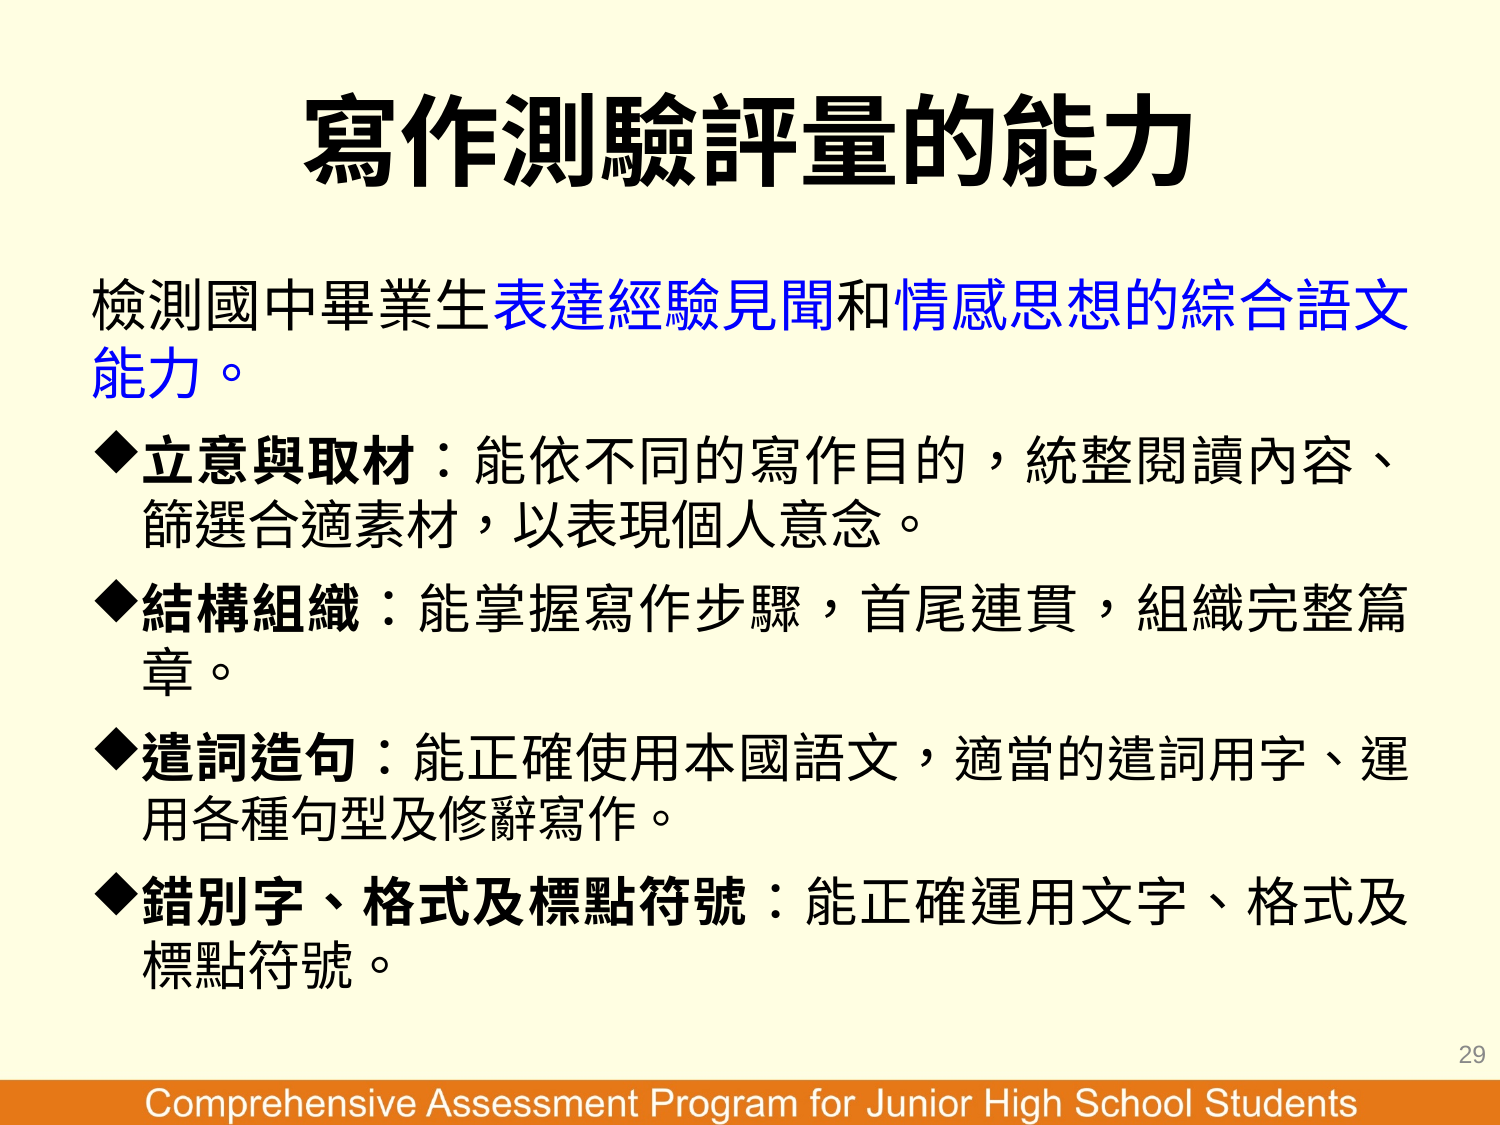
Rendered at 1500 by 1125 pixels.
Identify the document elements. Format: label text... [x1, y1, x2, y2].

slide_number 29 [1151, 1023, 1500, 1084]
title 寫作測驗評量的能力 [75, 45, 1425, 233]
picture [0, 0, 1500, 1125]
list 檢測國中畢業生表達經驗見聞和情感思想的綜合語文能力。 立意與取材：能依不同的寫作目的，統整閱讀內容、篩選合適素材，以表現個人意念。 結構組織：能掌握寫作步驟，首尾連貫，組織完整篇章。 遣詞造句：能正確使用本國語文，適當的遣詞用字、運用各種句型及修辭寫作。 錯別字、格式及標點符號：能正確運用文字、格式及標點符號。 [75, 262, 1425, 1005]
